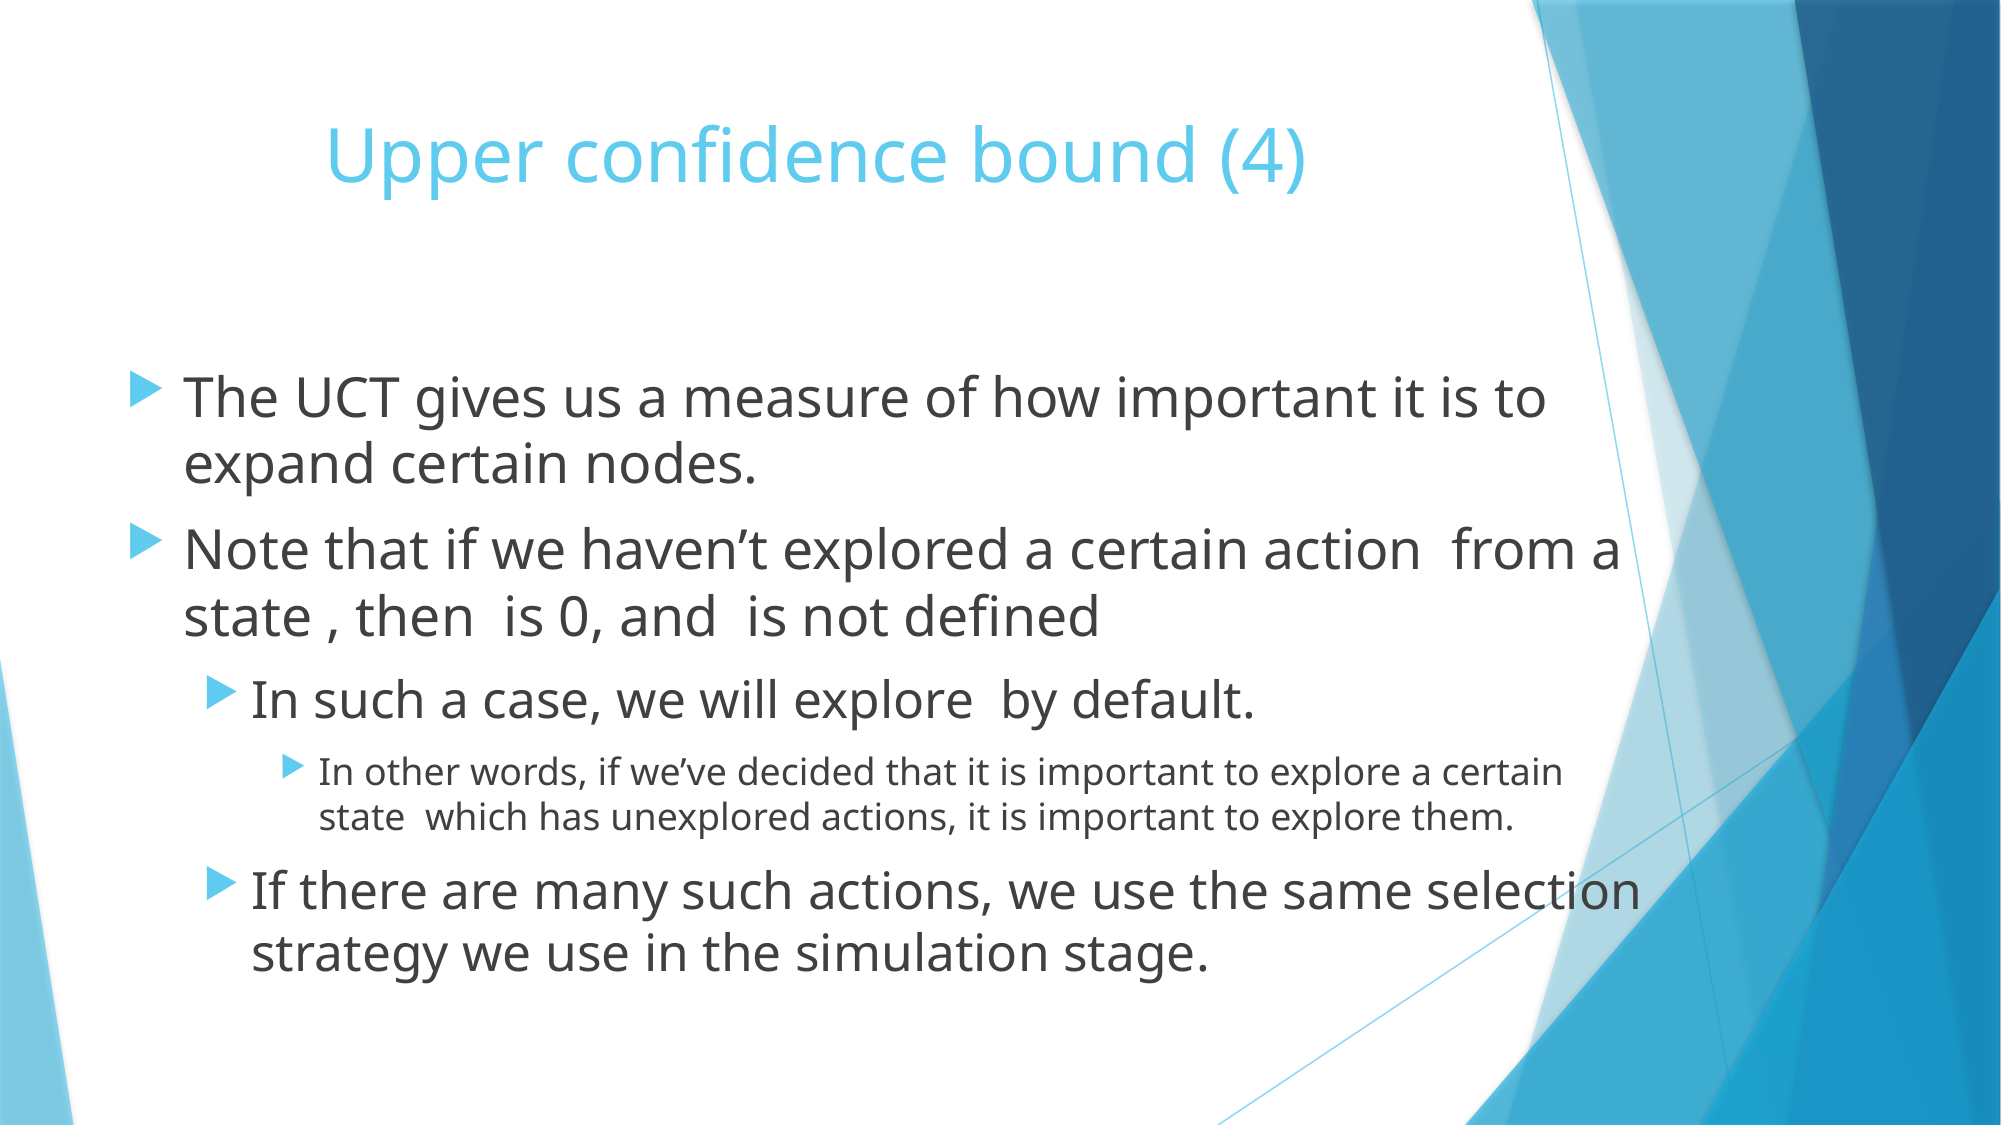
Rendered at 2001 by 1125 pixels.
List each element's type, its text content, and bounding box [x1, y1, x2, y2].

title Upper confidence bound (4) [111, 99, 1522, 317]
